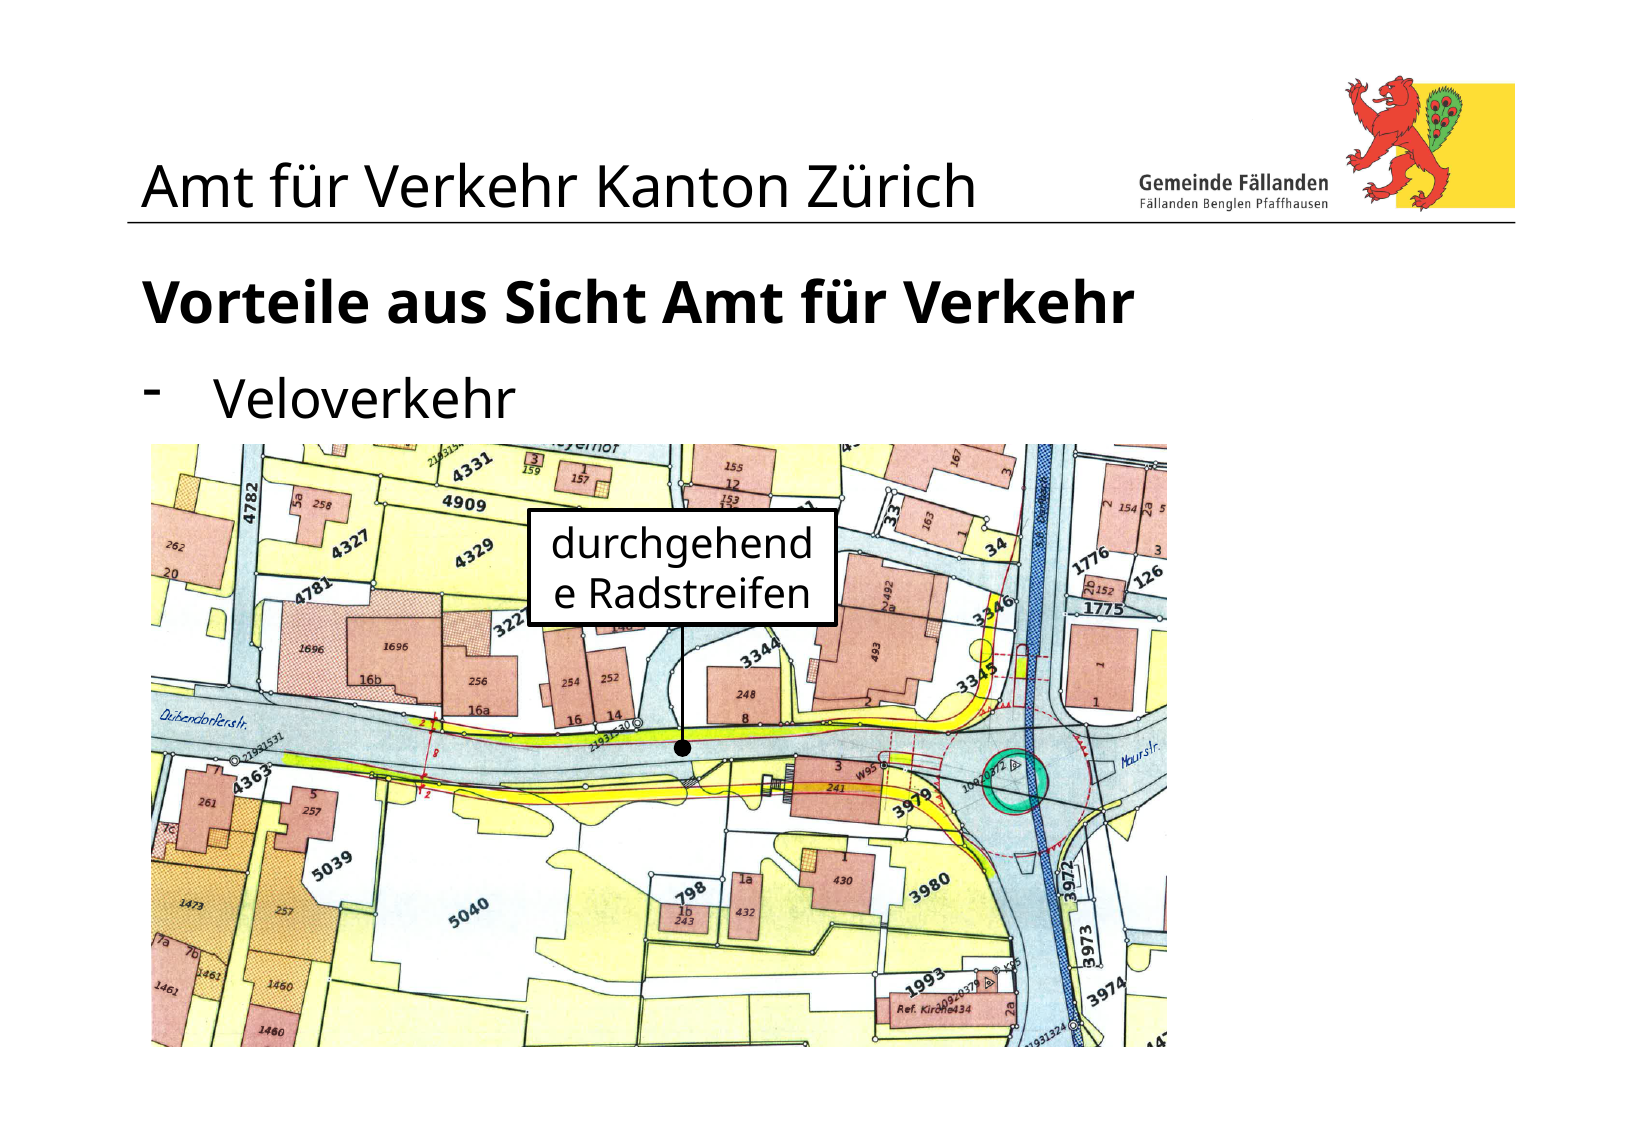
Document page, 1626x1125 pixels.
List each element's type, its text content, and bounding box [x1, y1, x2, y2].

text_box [528, 509, 837, 757]
title Amt für Verkehr Kanton Zürich [126, 140, 1076, 229]
picture [150, 444, 1168, 1048]
picture [1066, 46, 1515, 212]
list Vorteile aus Sicht Amt für Verkehr Veloverkehr [127, 257, 1546, 1083]
